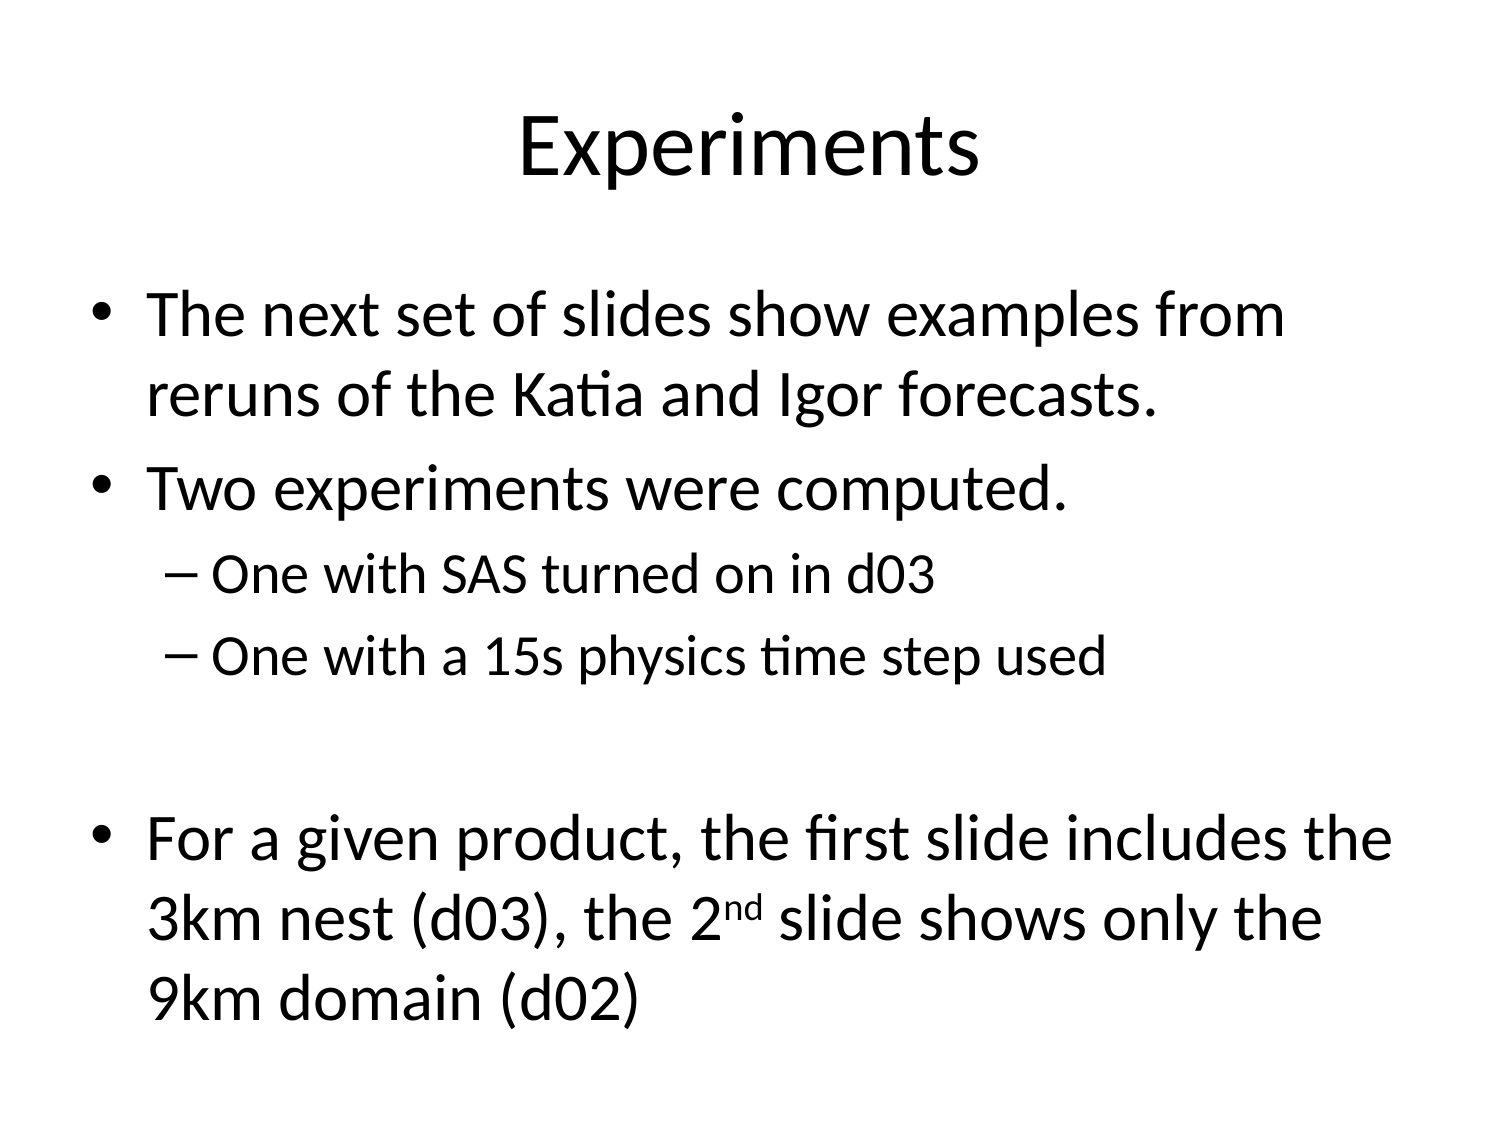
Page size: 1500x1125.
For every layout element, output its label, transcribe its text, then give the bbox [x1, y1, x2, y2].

title Experiments [75, 45, 1425, 233]
list The next set of slides show examples from reruns of the Katia and Igor forecasts. Two experiments were computed. One with SAS turned on in d03 One with a 15s physics time step used For a given product, the first slide includes the 3km nest (d03), the 2nd slide shows only the 9km domain (d02) [75, 262, 1425, 1125]
